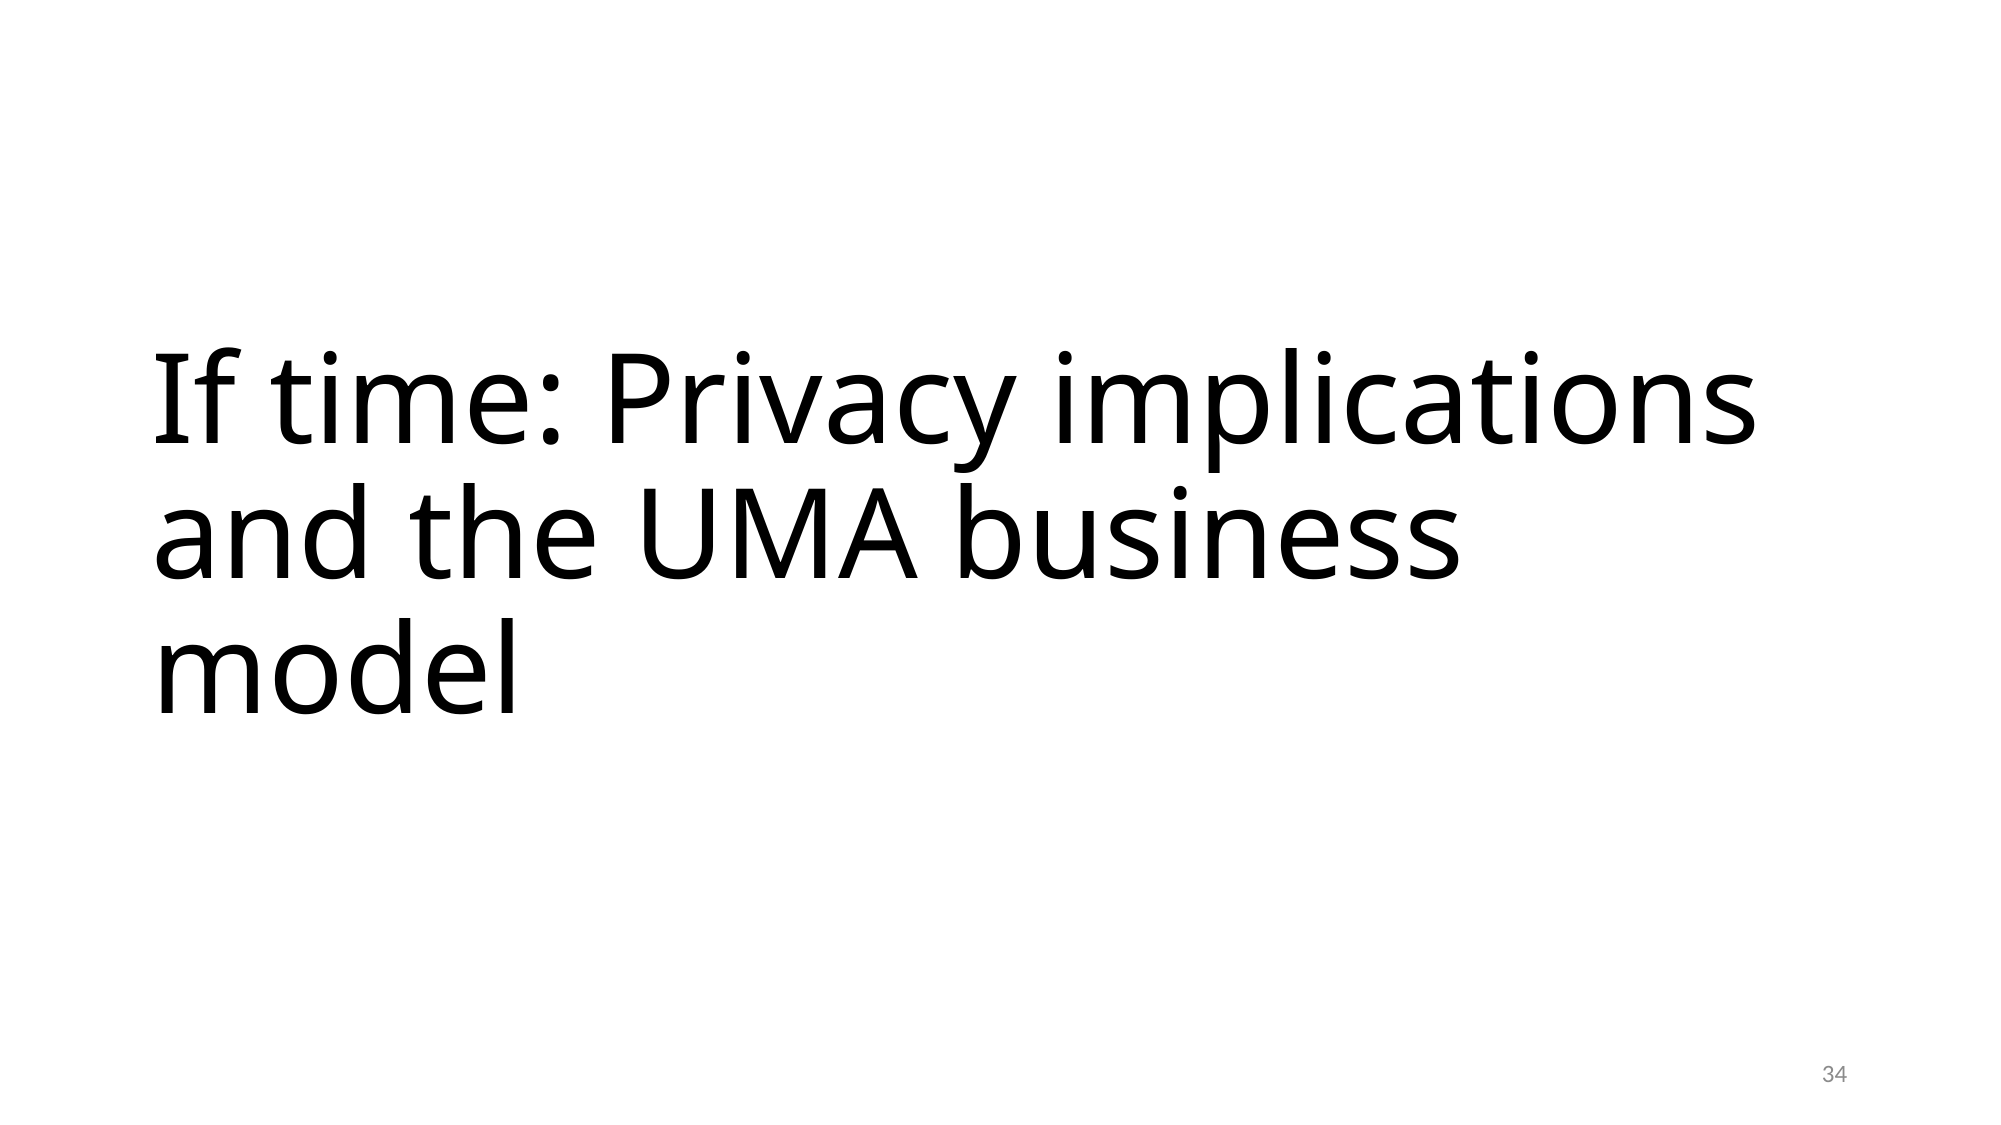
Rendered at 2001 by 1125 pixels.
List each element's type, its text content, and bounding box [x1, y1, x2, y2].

slide_number 34 [1412, 1042, 1863, 1103]
title If time: Privacy implications and the UMA business model [136, 280, 1862, 749]
